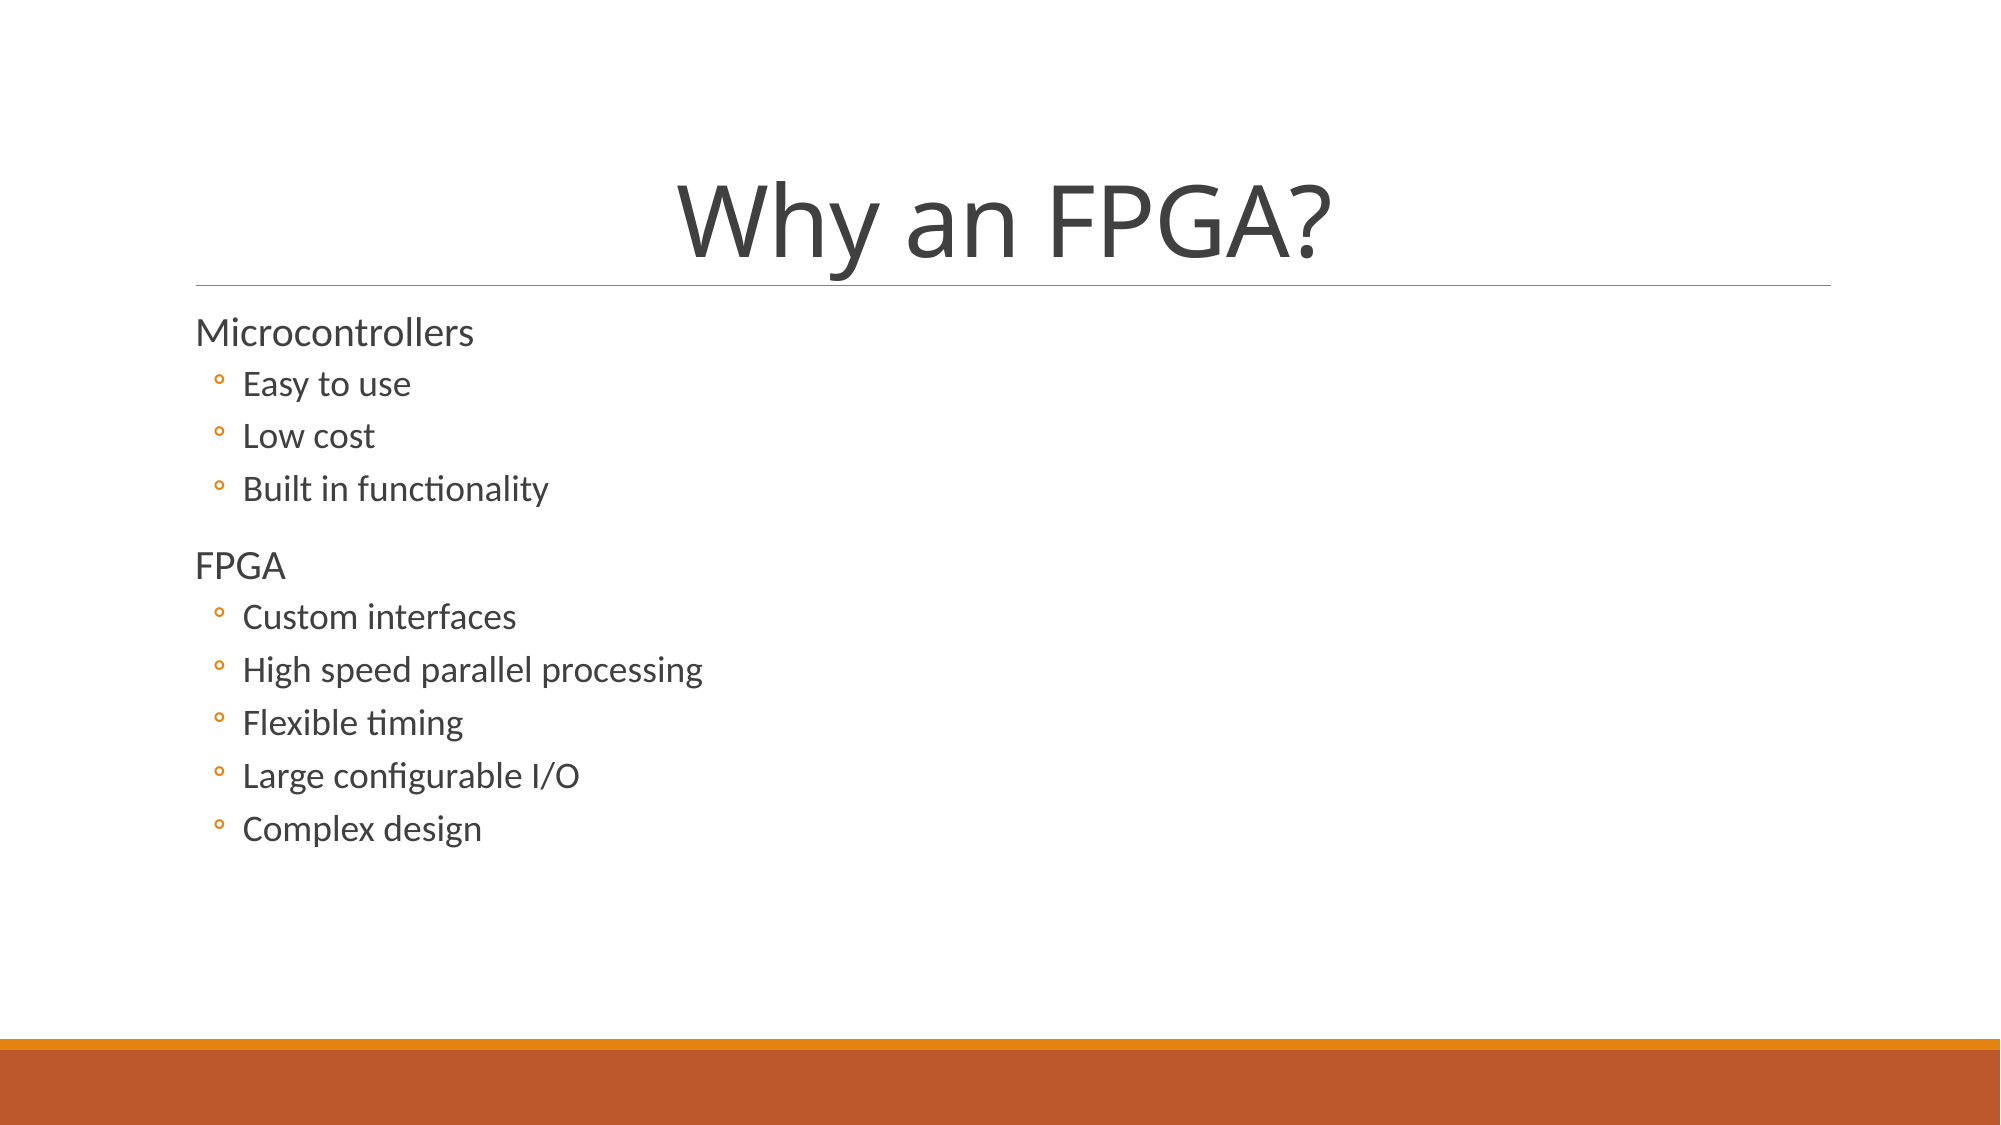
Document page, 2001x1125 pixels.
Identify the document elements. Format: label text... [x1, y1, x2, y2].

title Why an FPGA? [180, 47, 1830, 285]
list Microcontrollers Easy to use Low cost Built in functionality FPGA Custom interfaces High speed parallel processing Flexible timing Large configurable I/O Complex design [180, 302, 1830, 963]
